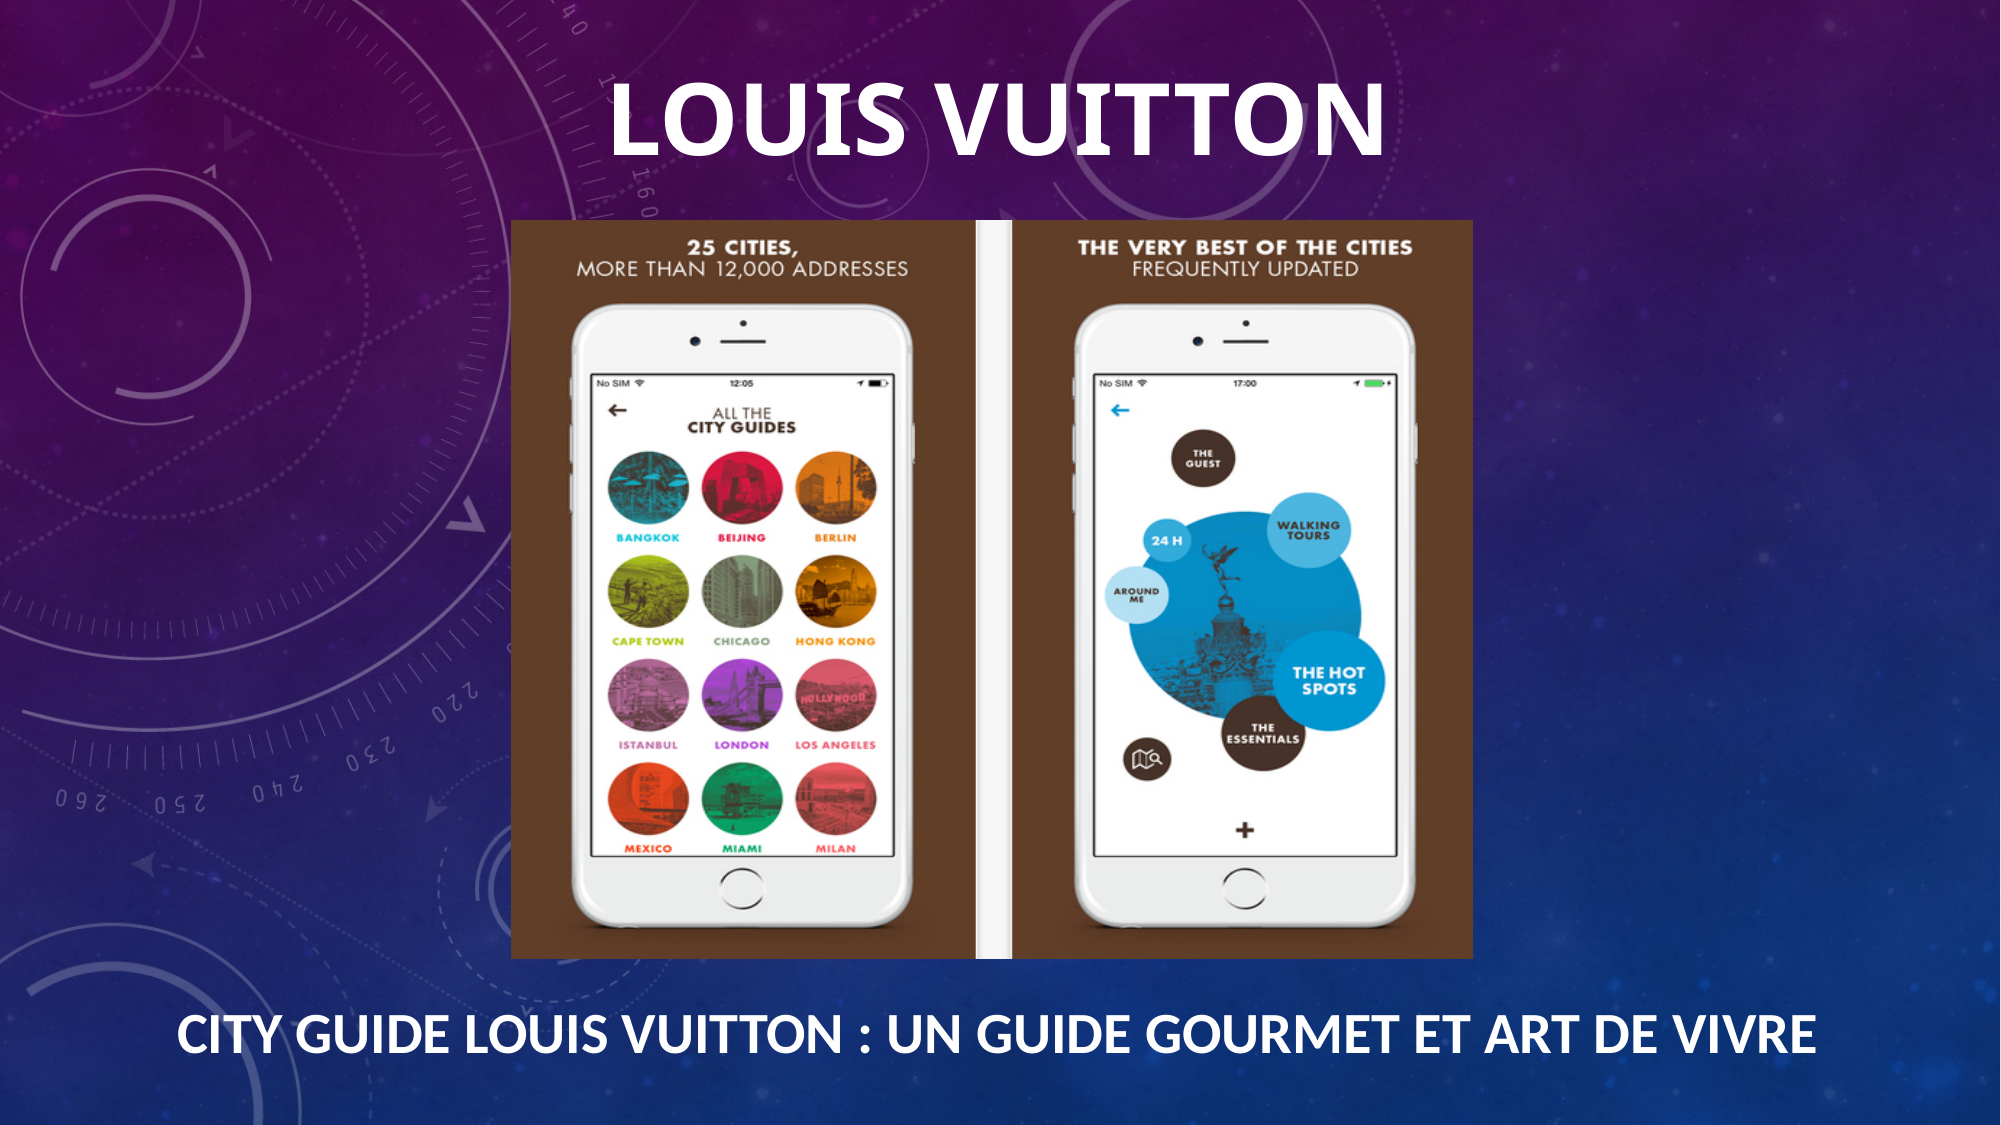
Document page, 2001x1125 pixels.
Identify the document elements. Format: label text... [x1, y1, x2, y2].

subtitle City Guide Louis Vuitton : un guide gourmet et art de vivre [9, 988, 1986, 1101]
title LOUIS VUITTON [9, 31, 1986, 183]
picture [0, 0, 2001, 1125]
